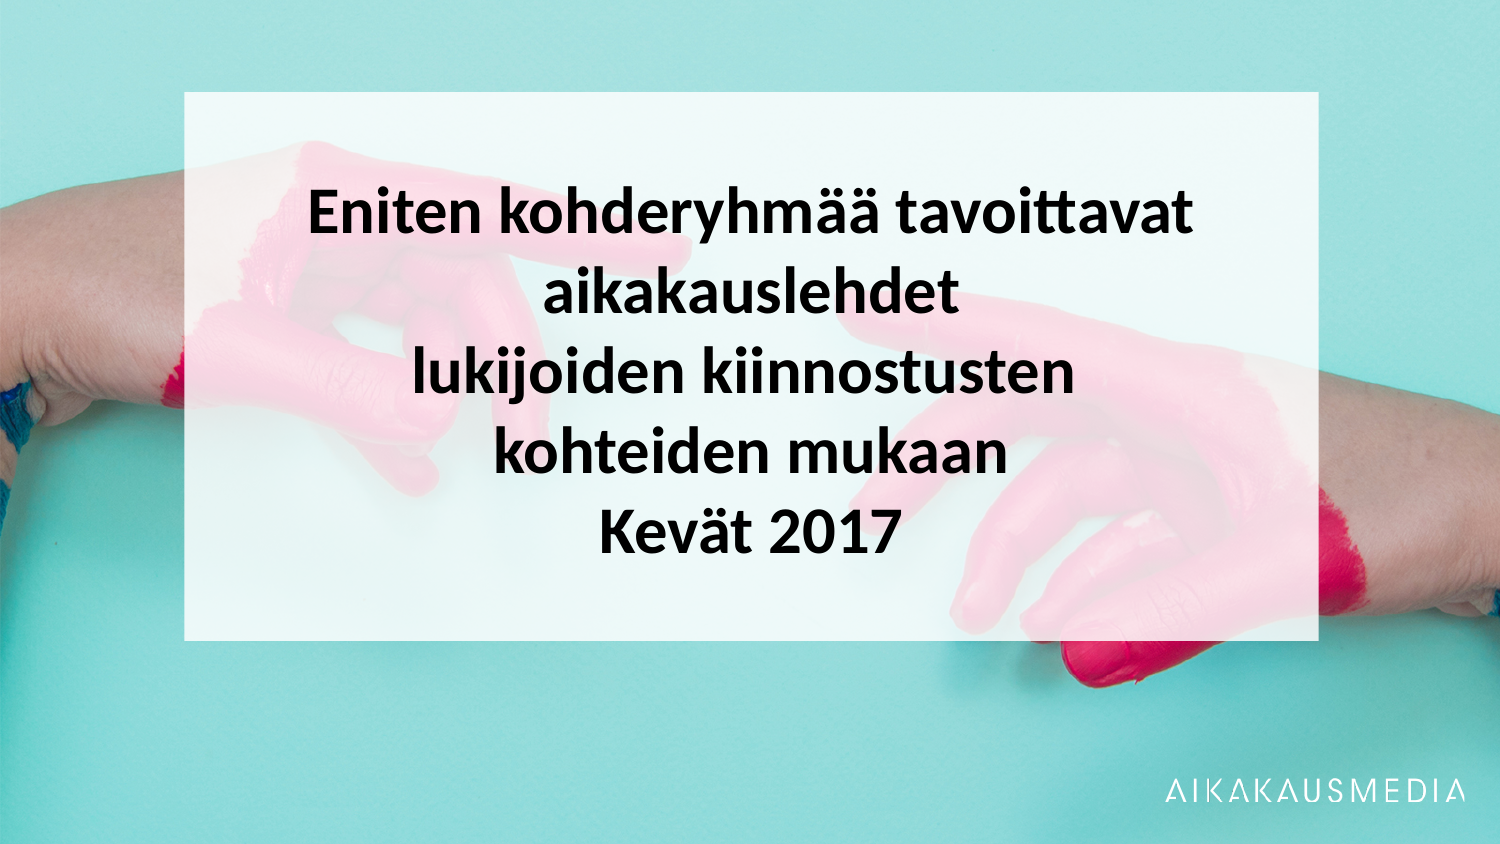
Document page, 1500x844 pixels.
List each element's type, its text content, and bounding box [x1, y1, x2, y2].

picture [0, 0, 1500, 844]
text_box Eniten kohderyhmää tavoittavat aikakauslehdet lukijoiden kiinnostusten kohteiden mukaan Kevät 2017 [184, 92, 1319, 641]
